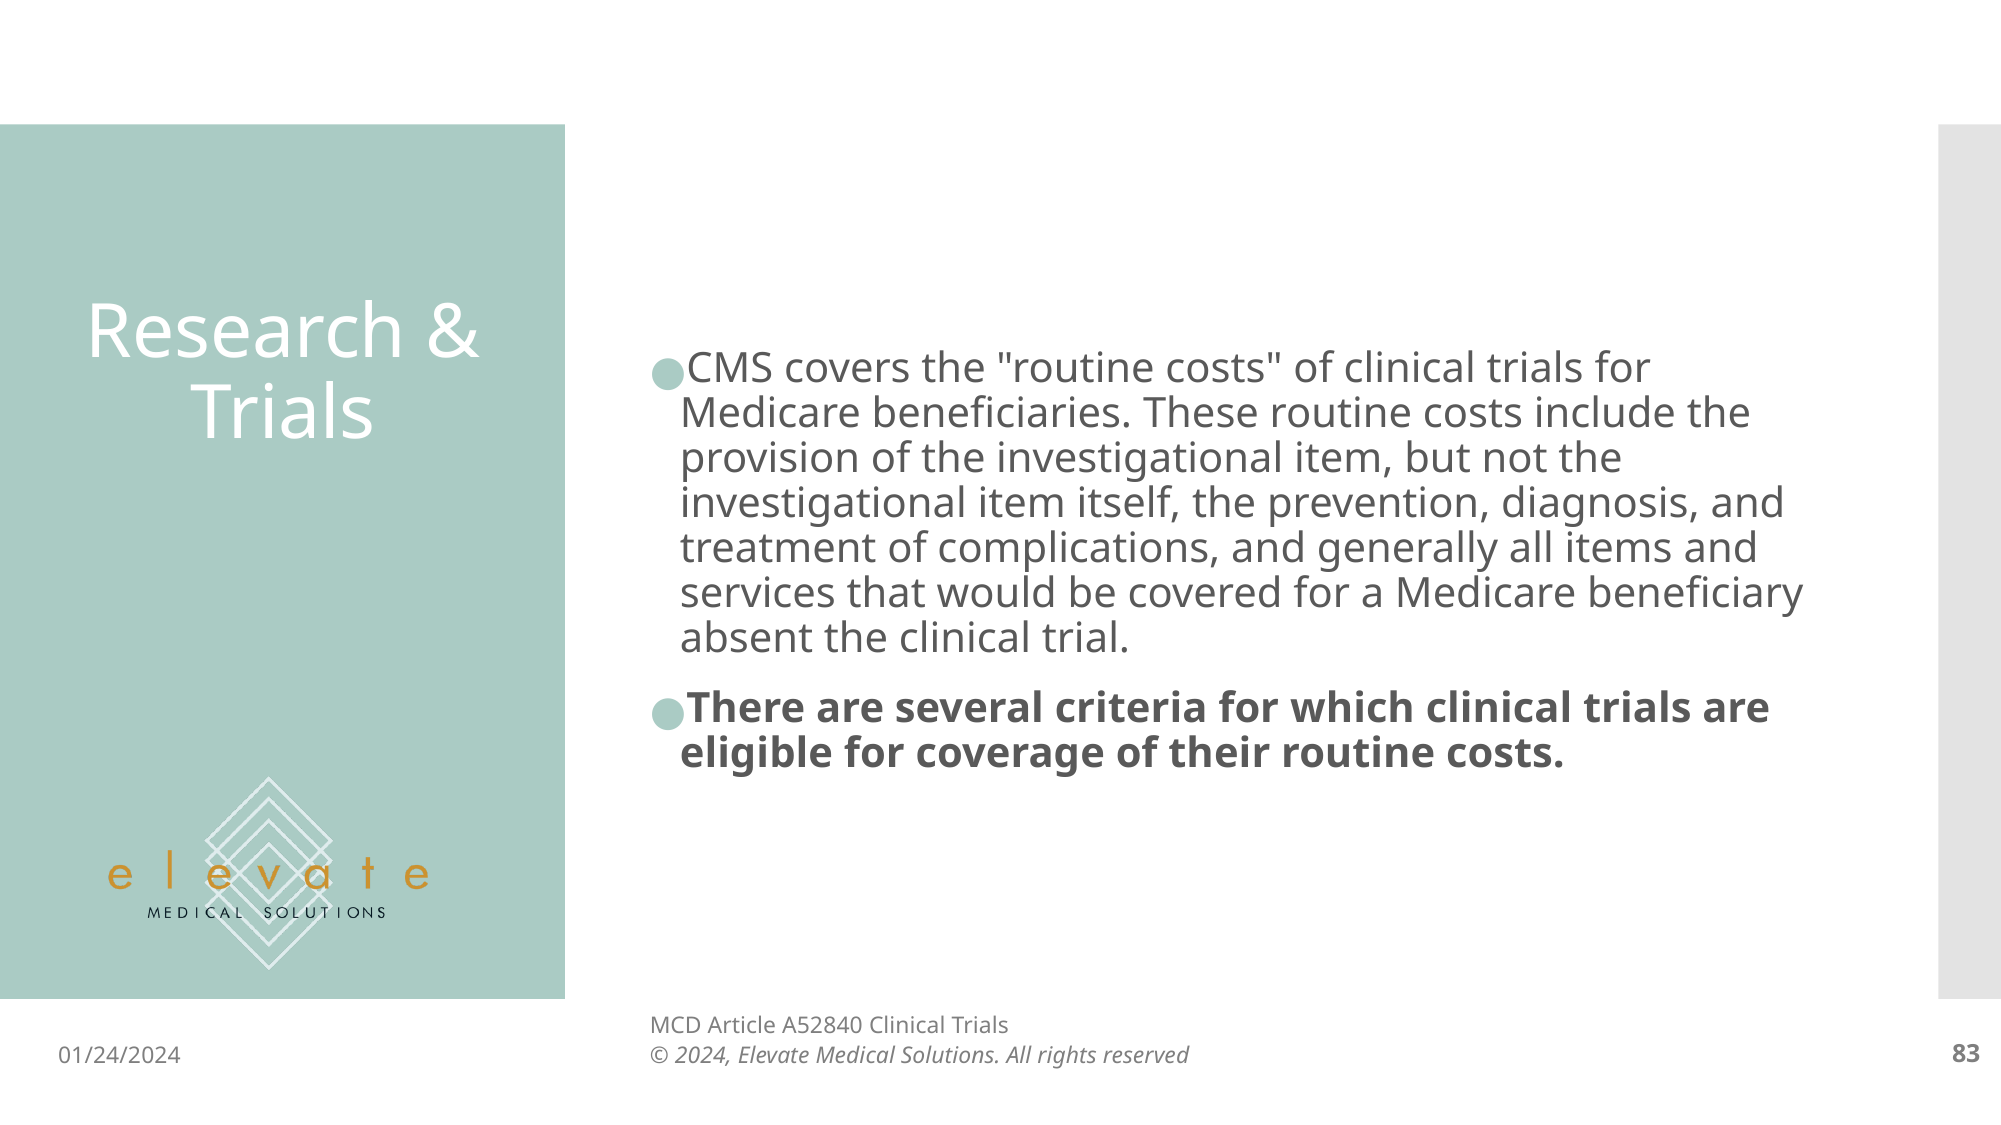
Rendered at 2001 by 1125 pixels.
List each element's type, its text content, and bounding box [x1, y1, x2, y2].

footer © 2024, Elevate Medical Solutions. All rights reserved [634, 1055, 1605, 1085]
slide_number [43, 1024, 493, 1085]
title Research & Trials [41, 184, 525, 563]
list CMS covers the "routine costs" of clinical trials for Medicare beneficiaries. These routine costs include the provision of the investigational item, but not the investigational item itself, the prevention, diagnosis, and treatment of complications, and generally all items and services that would be covered for a Medicare beneficiary absent the clinical trial. There are several criteria for which clinical trials are eligible for coverage of their routine costs. [634, 141, 1835, 982]
text_box MCD Article A52840 Clinical Trials [634, 994, 1605, 1055]
picture [95, 764, 441, 982]
slide_number ‹#› [1744, 1024, 1996, 1085]
